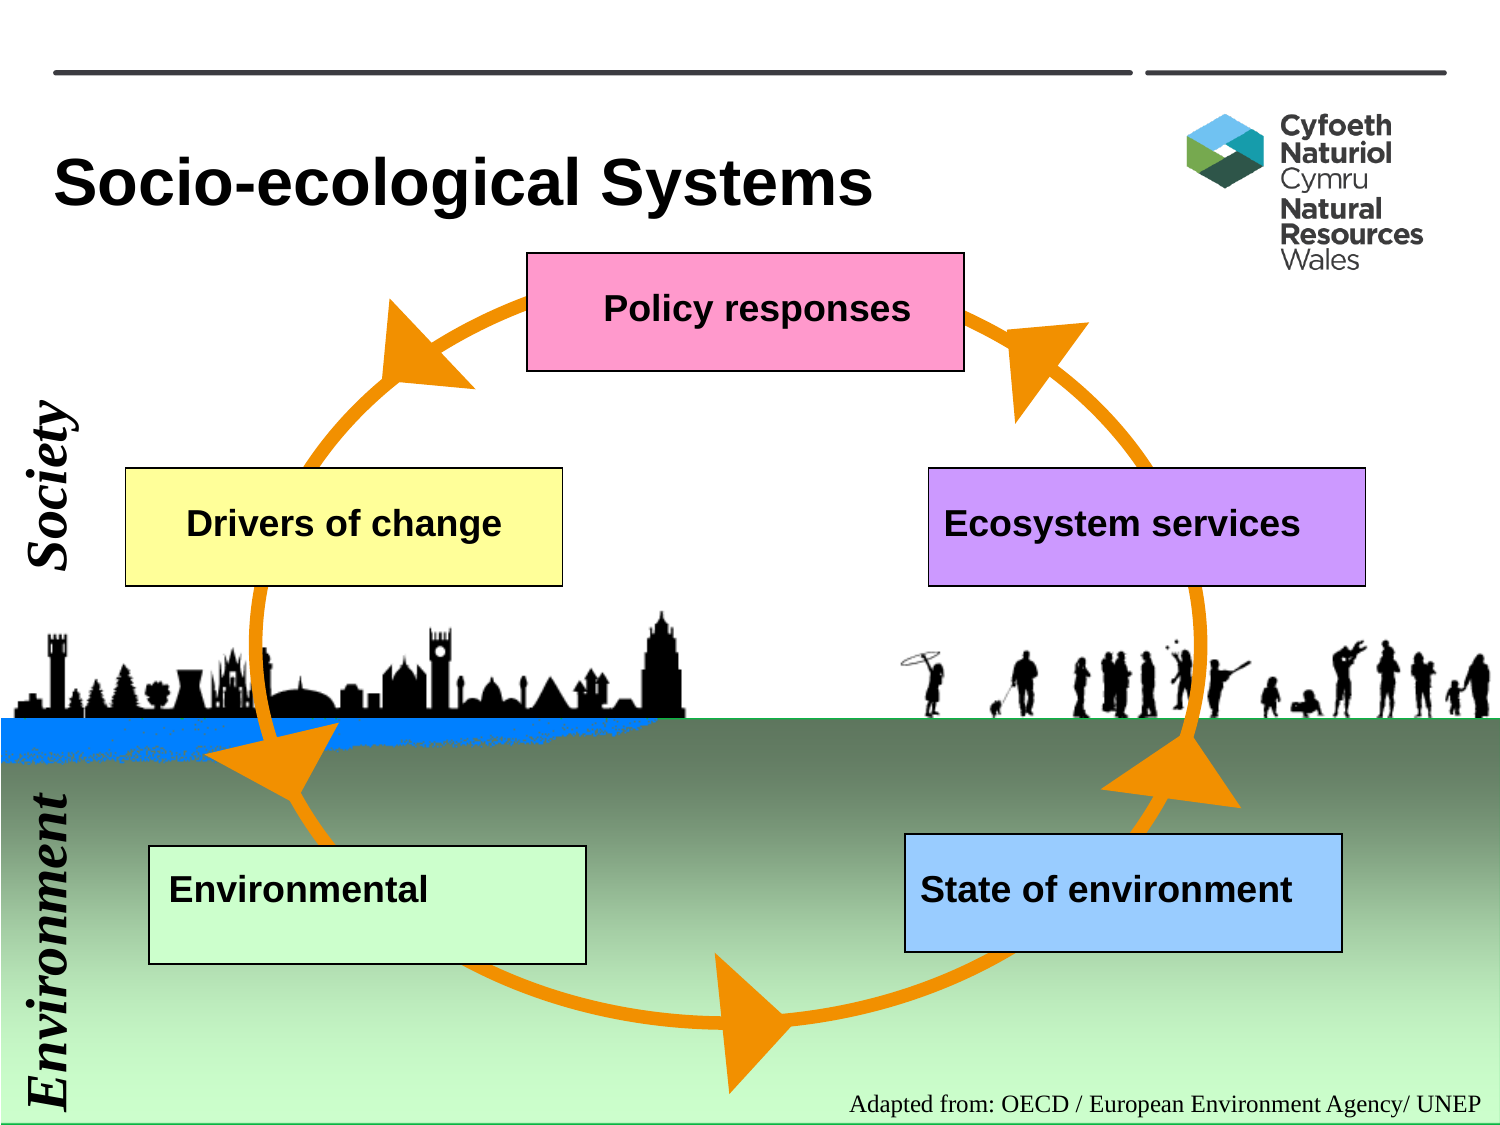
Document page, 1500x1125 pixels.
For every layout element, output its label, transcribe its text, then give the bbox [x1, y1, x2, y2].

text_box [928, 467, 1390, 601]
text_box [312, 305, 1201, 717]
text_box [1006, 322, 1090, 424]
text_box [526, 252, 989, 386]
picture [1168, 95, 1441, 288]
text_box [381, 298, 476, 390]
text_box Society [1, 184, 71, 586]
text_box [148, 845, 587, 965]
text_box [904, 833, 1355, 953]
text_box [125, 467, 563, 601]
picture [1, 597, 1500, 1125]
title Socio-ecological Systems [53, 78, 1133, 279]
